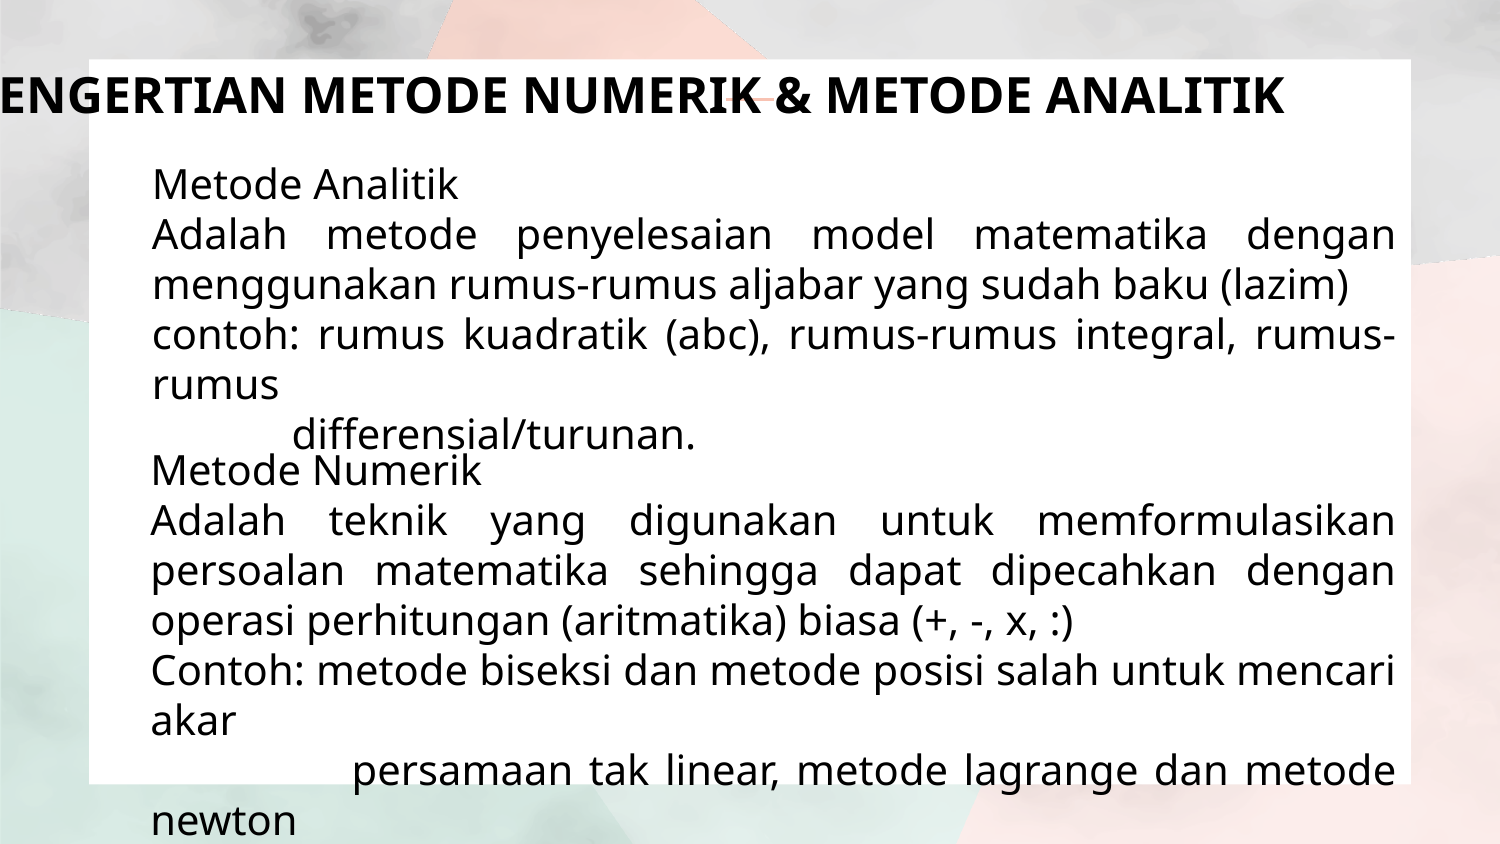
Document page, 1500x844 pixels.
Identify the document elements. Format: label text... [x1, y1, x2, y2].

text_box Metode Analitik Adalah metode penyelesaian model matematika dengan menggunakan rumus-rumus aljabar yang sudah baku (lazim) contoh: rumus kuadratik (abc), rumus-rumus integral, rumus-rumus differensial/turunan. [137, 150, 1412, 465]
text_box Metode Numerik Adalah teknik yang digunakan untuk memformulasikan persoalan matematika sehingga dapat dipecahkan dengan operasi perhitungan (aritmatika) biasa (+, -, x, :) Contoh: metode biseksi dan metode posisi salah untuk mencari akar persamaan tak linear, metode lagrange dan metode newton untuk mencari interpolasi dari suatu titik data yang diinginkan. [135, 386, 1412, 844]
picture [0, 0, 1500, 844]
picture [0, 131, 135, 844]
text_box A. PENGERTIAN METODE NUMERIK & METODE ANALITIK [0, 56, 1301, 131]
